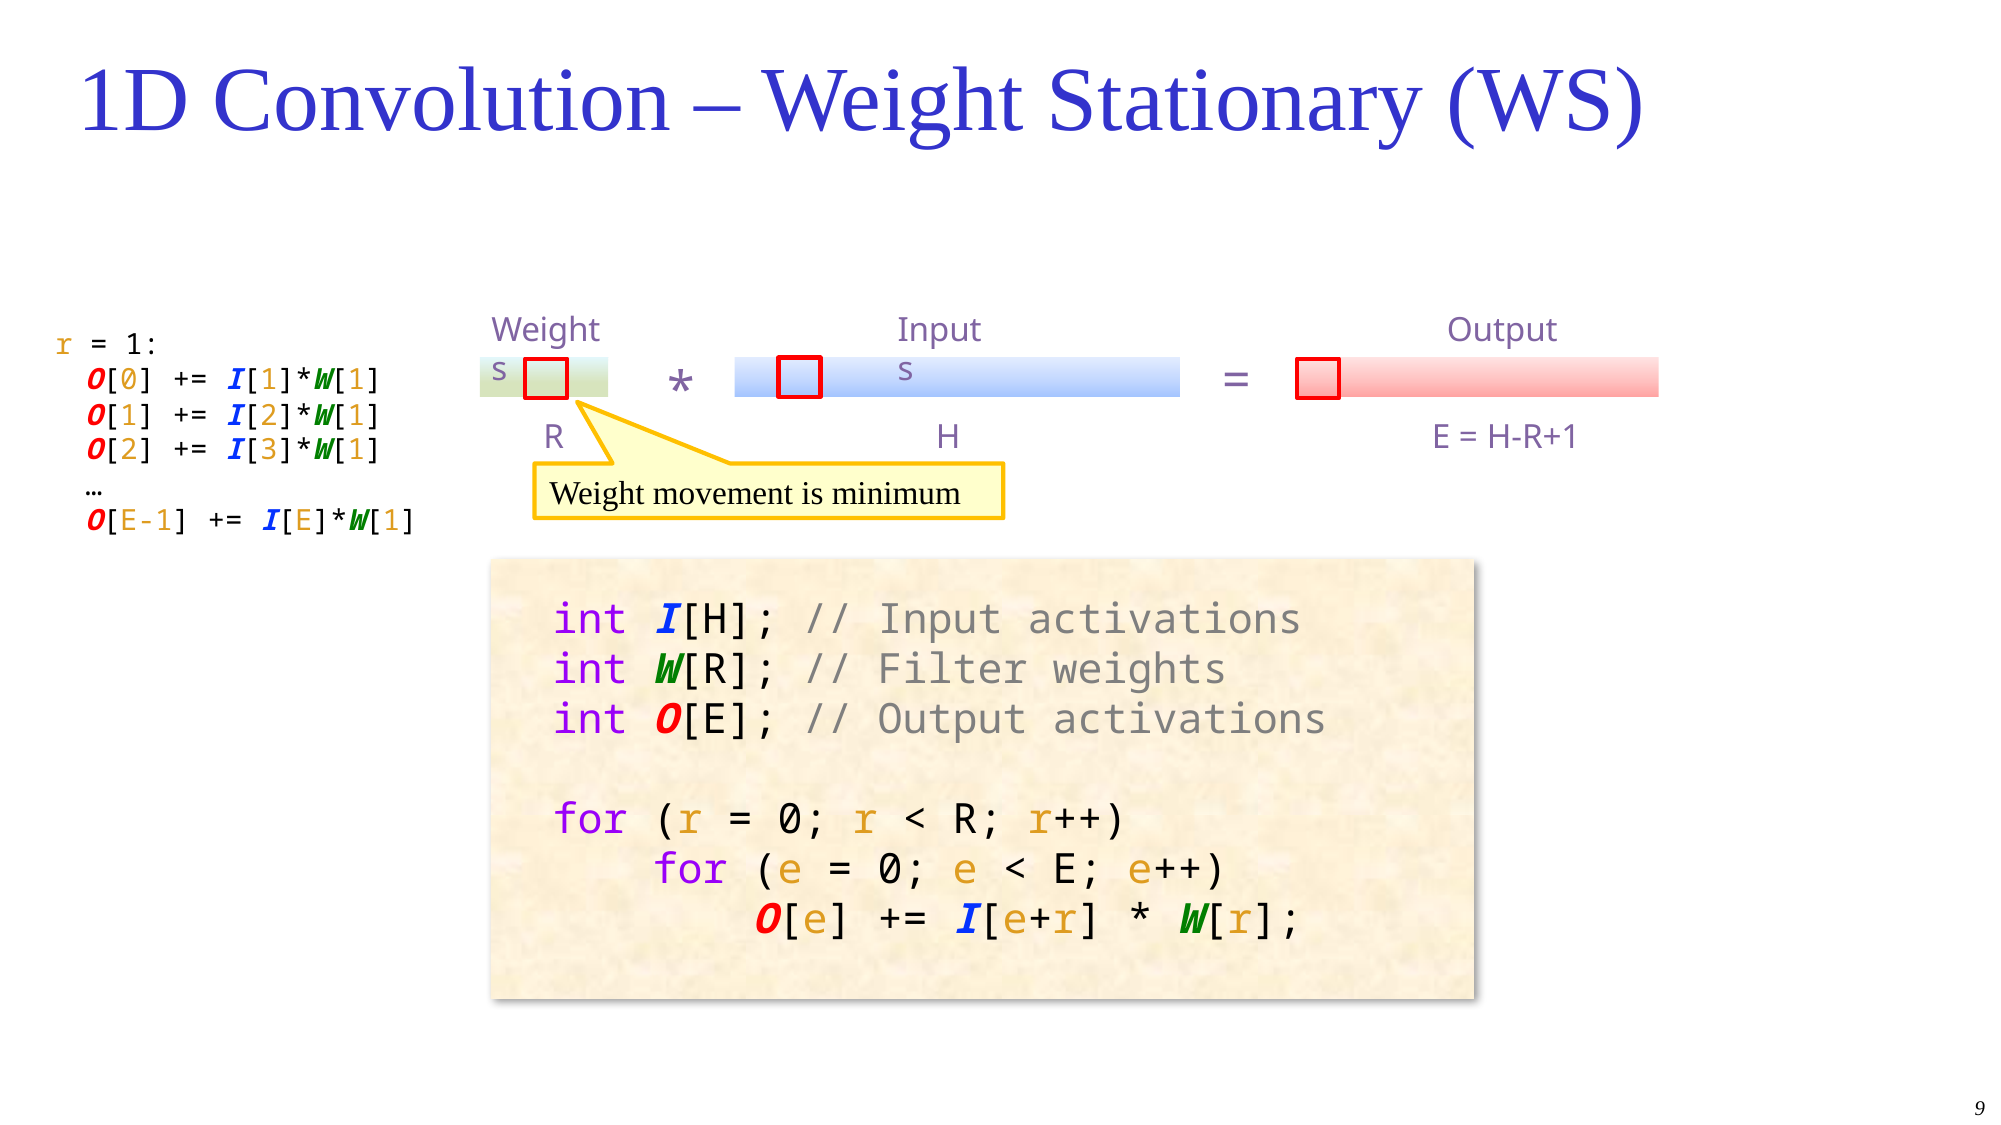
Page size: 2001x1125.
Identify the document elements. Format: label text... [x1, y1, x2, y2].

text_box Inputs [895, 305, 991, 388]
text_box Weights [489, 305, 610, 388]
text_box [523, 357, 569, 400]
slide_number 9 [1583, 1087, 2000, 1125]
text_box H [933, 413, 960, 456]
text_box [1341, 357, 1659, 397]
text_box [479, 357, 523, 397]
text_box Weight movement is minimum [532, 399, 1006, 521]
text_box E = H-R+1 [1429, 413, 1589, 456]
text_box [1295, 357, 1341, 400]
text_box Outputs [1444, 305, 1567, 357]
text_box [734, 357, 776, 397]
text_box [776, 355, 823, 399]
title 1D Convolution – Weight Stationary (WS) [62, 37, 1942, 151]
text_box R [541, 413, 565, 456]
text_box [569, 388, 609, 397]
text_box r = 1: O[0] += I[1]*W[1] O[1] += I[2]*W[1] O[2] += I[3]*W[1] … O[E-1] += I[E]*W[1] [40, 318, 449, 544]
text_box [823, 357, 1180, 397]
text_box * [665, 354, 688, 417]
text_box int I[H]; // Input activations int W[R]; // Filter weights int O[E]; // Output activations for (r = 0; r < R; r++) for (e = 0; e < E; e++) O[e] += I[e+r] * W[r]; [490, 559, 1474, 999]
text_box = [1220, 344, 1251, 407]
